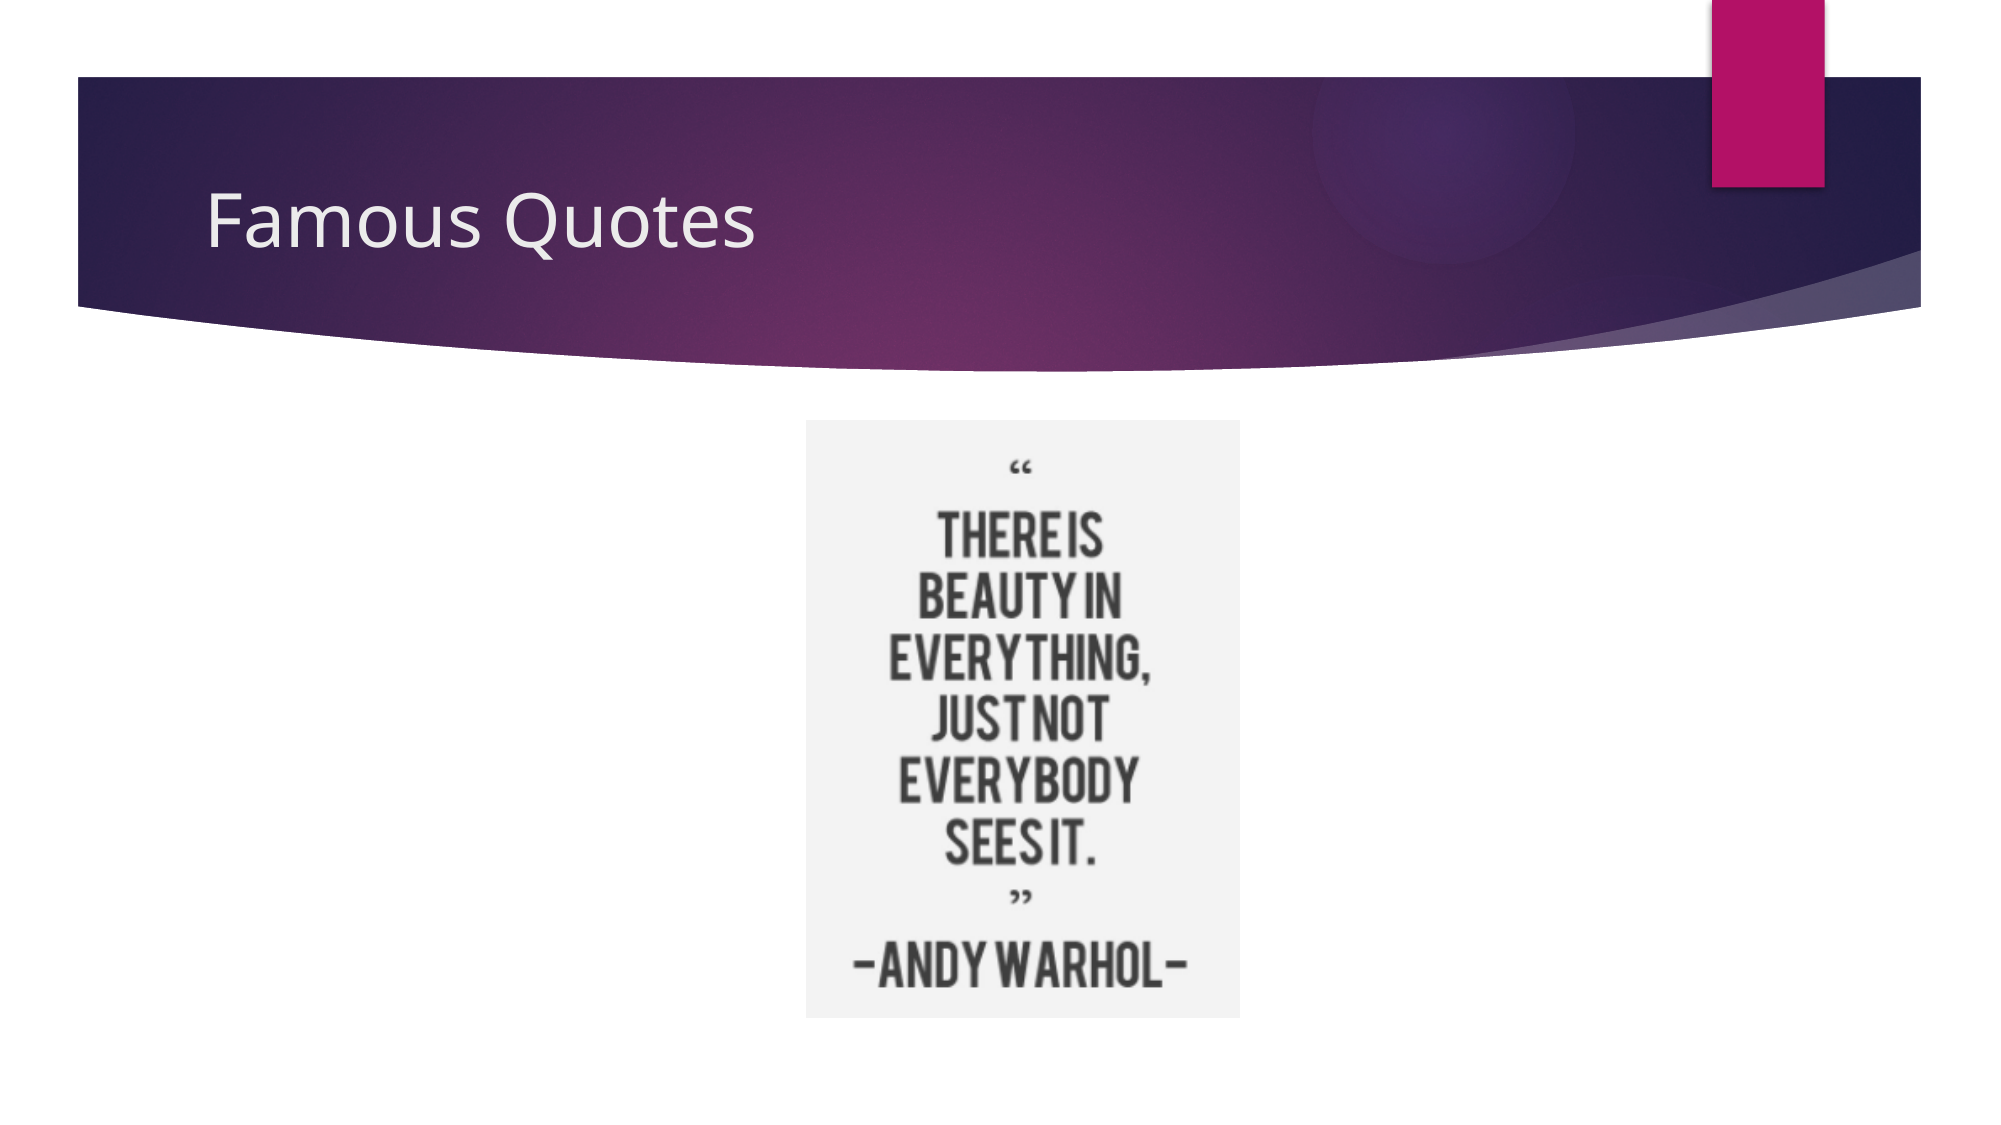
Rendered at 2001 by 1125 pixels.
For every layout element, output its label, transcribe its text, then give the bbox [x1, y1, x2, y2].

title Famous Quotes [189, 159, 1627, 276]
picture [805, 420, 1241, 1018]
